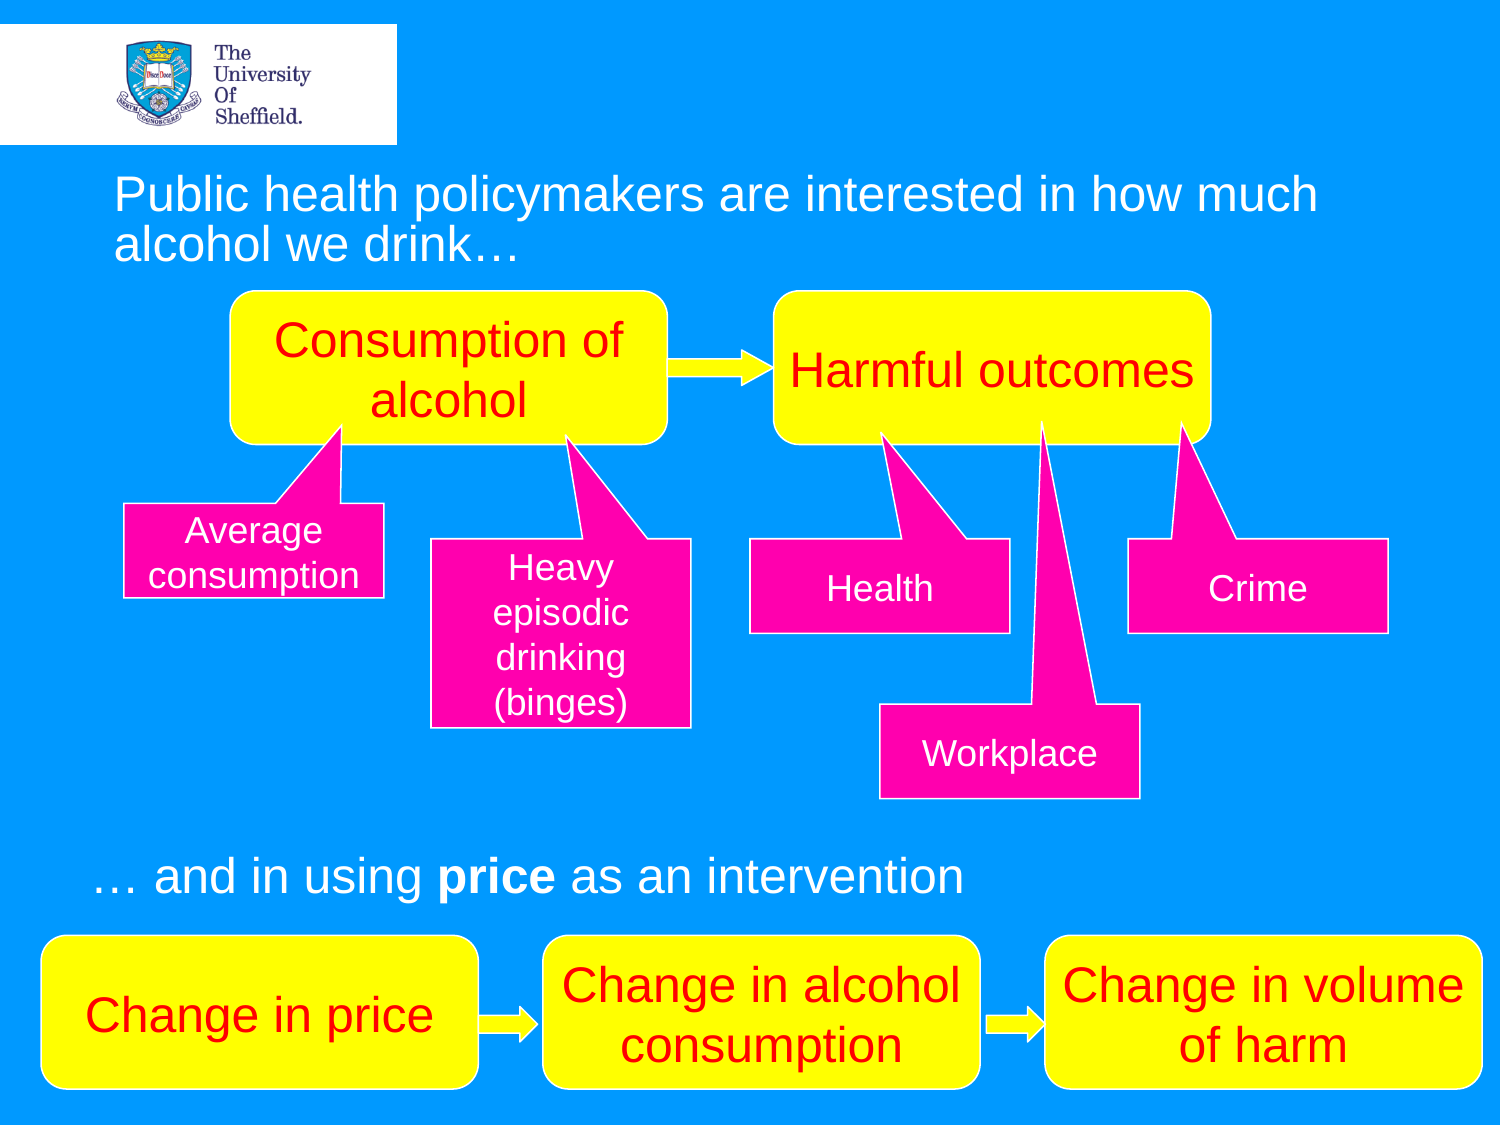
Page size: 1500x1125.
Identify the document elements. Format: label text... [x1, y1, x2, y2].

text_box Health [750, 431, 1010, 634]
text_box Crime [1128, 422, 1389, 634]
text_box Workplace [879, 421, 1140, 799]
text_box Change in price [41, 935, 479, 1090]
text_box Heavy episodic drinking (binges) [430, 434, 691, 728]
text_box [478, 1006, 538, 1042]
text_box [986, 1006, 1046, 1042]
text_box Consumption of alcohol [230, 290, 668, 445]
text_box Harmful outcomes [773, 290, 1211, 445]
text_box … and in using price as an intervention [74, 846, 1425, 972]
text_box Change in alcohol consumption [542, 935, 981, 1090]
text_box Average consumption [123, 425, 384, 598]
picture [0, 24, 397, 145]
text_box [667, 349, 774, 386]
text_box Change in volume of harm [1044, 935, 1483, 1090]
title Public health policymakers are interested in how much alcohol we drink… [98, 163, 1449, 290]
